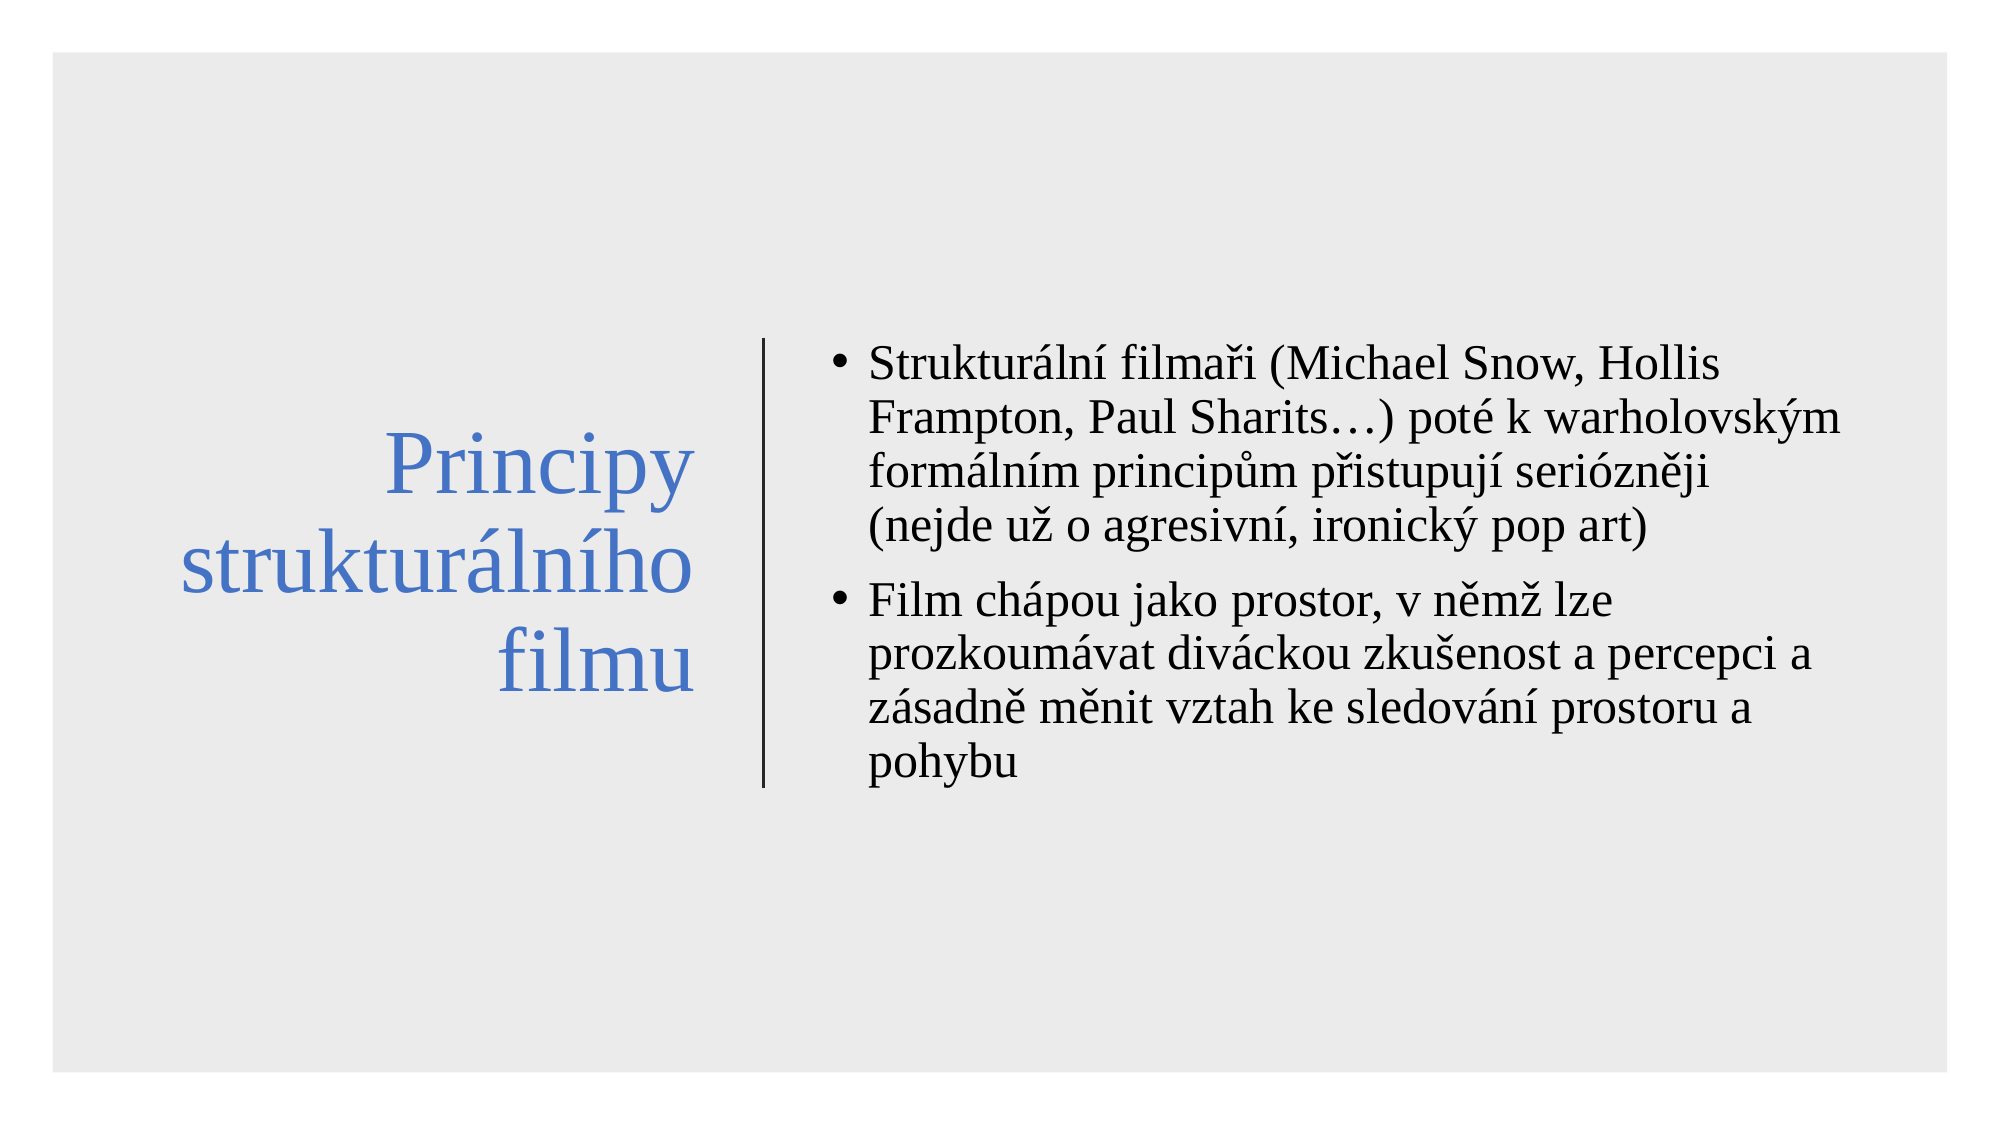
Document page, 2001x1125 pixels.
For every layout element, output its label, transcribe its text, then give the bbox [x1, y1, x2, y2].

text_box [52, 51, 1948, 1073]
list Strukturální filmaři (Michael Snow, Hollis Frampton, Paul Sharits…) poté k warholovským formálním principům přistupují seriózněji (nejde už o agresivní, ironický pop art) Film chápou jako prostor, v němž lze prozkoumávat diváckou zkušenost a percepci a zásadně měnit vztah ke sledování prostoru a pohybu [816, 158, 1863, 967]
title Principy strukturálního filmu [137, 158, 711, 967]
